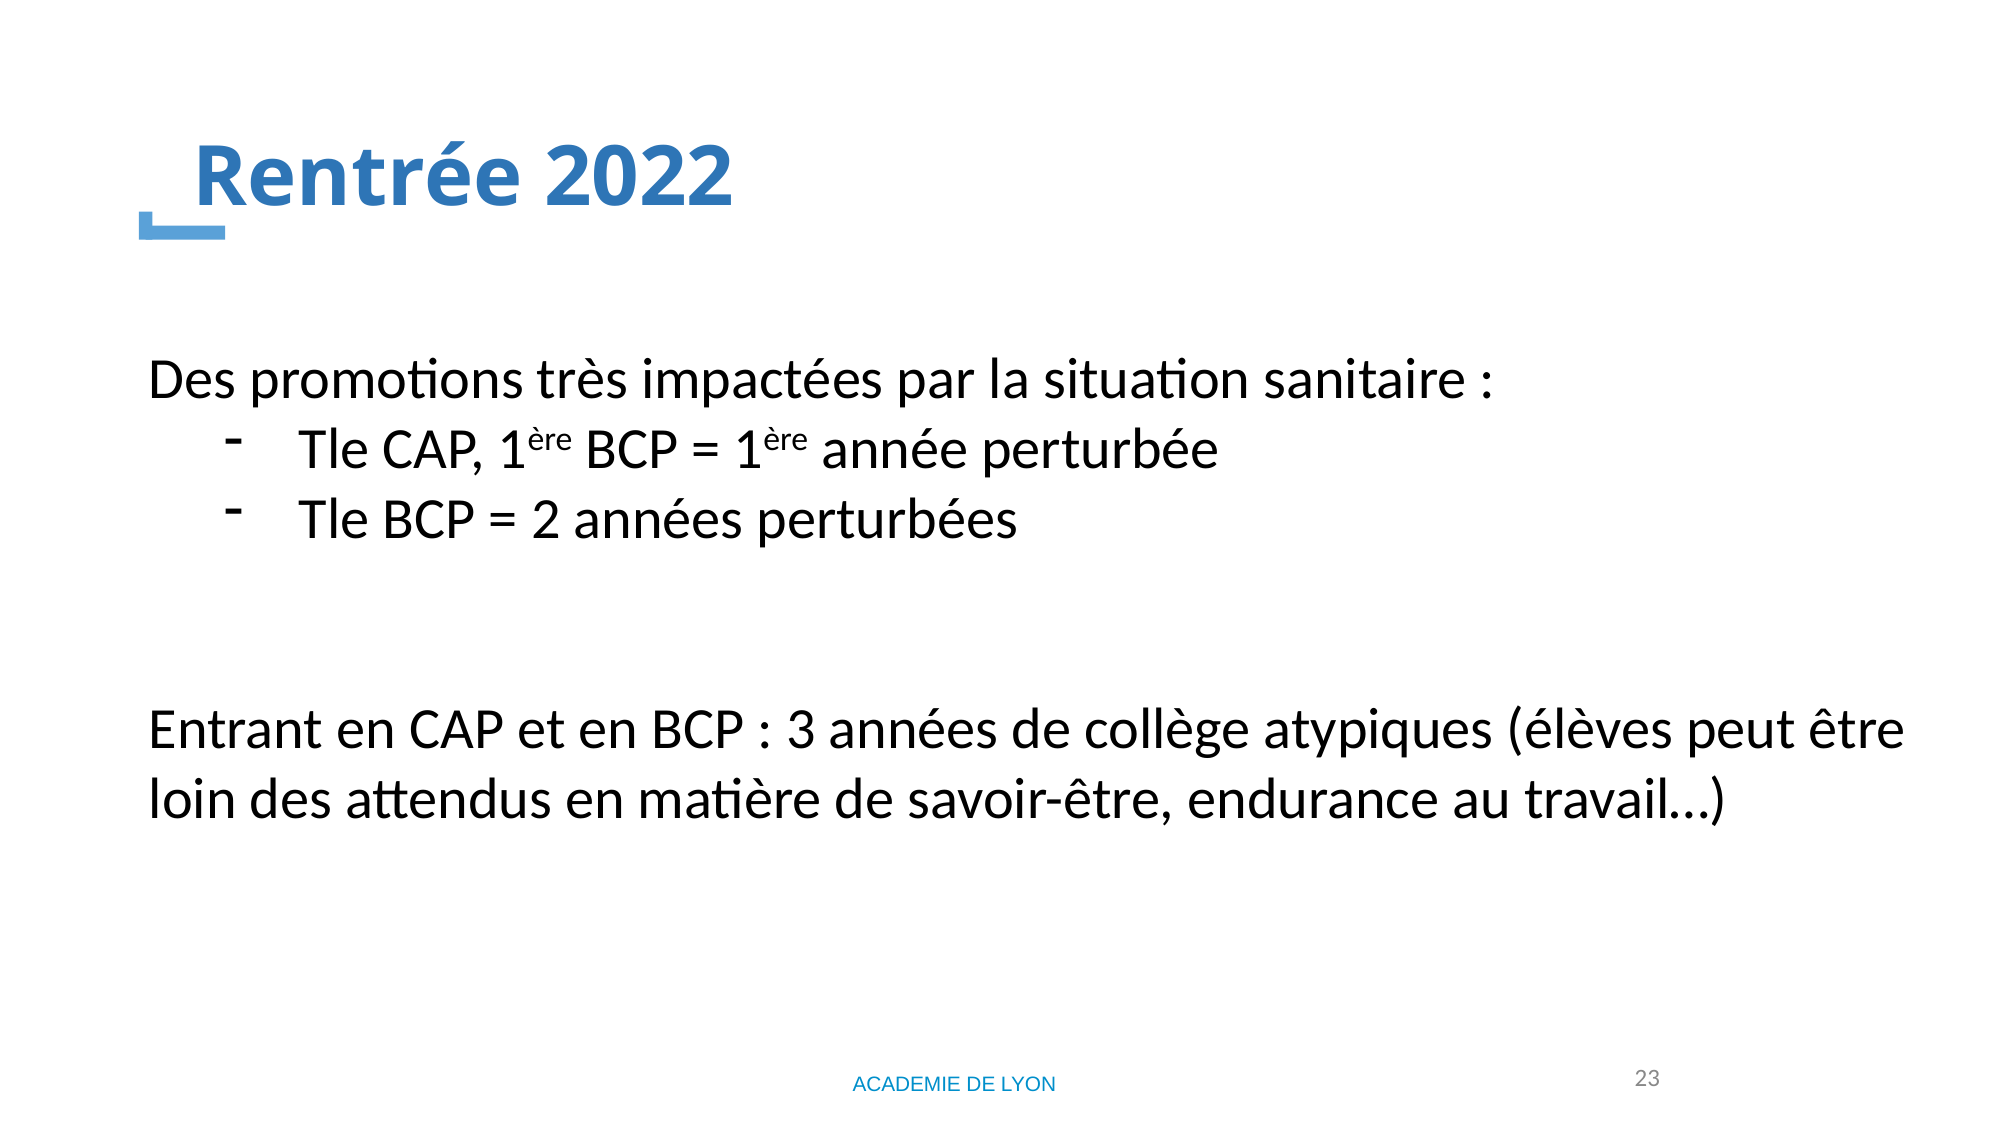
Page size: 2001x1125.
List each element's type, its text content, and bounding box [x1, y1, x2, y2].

title Rentrée 2022 [134, 73, 1633, 271]
text_box ACADEMIE DE LYON [692, 1058, 1204, 1097]
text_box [138, 211, 226, 240]
slide_number 23 [1325, 1046, 1675, 1106]
text_box Des promotions très impactées par la situation sanitaire : Tle CAP, 1ère BCP = 1ère année perturbée Tle BCP = 2 années perturbées Entrant en CAP et en BCP : 3 années de collège atypiques (élèves peut être loin des attendus en matière de savoir-être, endurance au travail…) [134, 332, 1932, 978]
